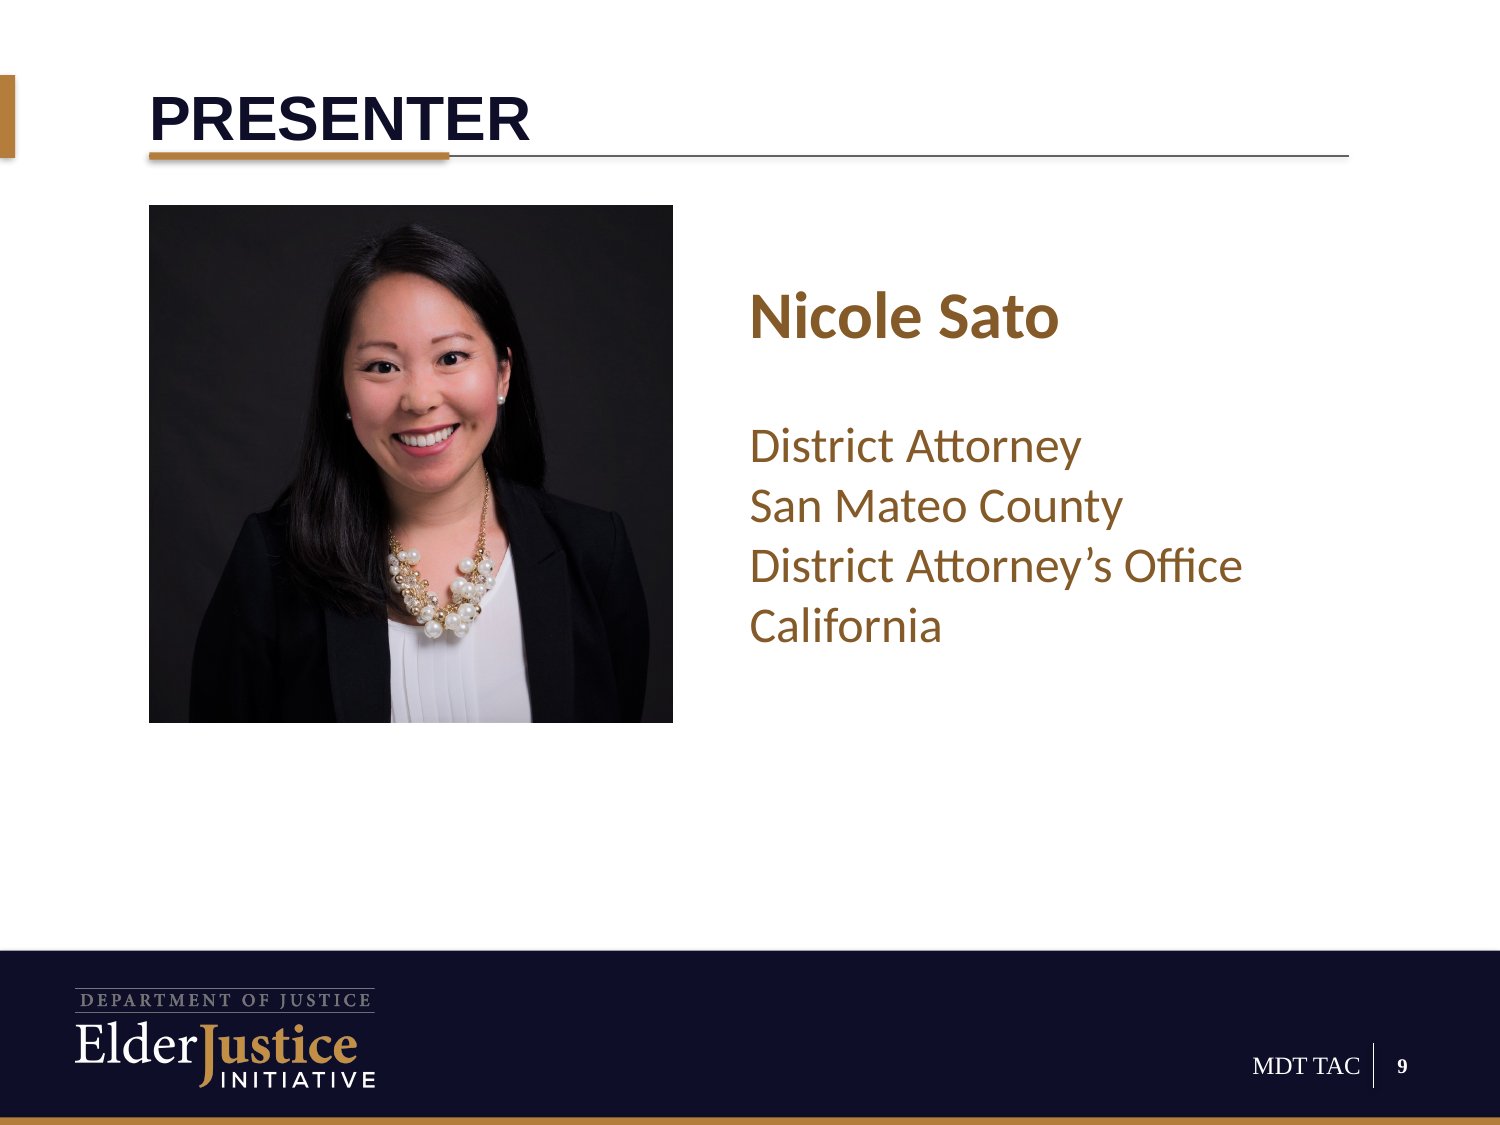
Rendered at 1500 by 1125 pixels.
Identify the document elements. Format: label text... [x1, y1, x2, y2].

title presenter [149, 72, 1349, 158]
picture [149, 204, 673, 724]
picture [75, 988, 375, 1088]
text_box Nicole Sato District Attorney San Mateo County District Attorney’s Office California [734, 264, 1362, 660]
slide_number 9 [1380, 1042, 1425, 1088]
